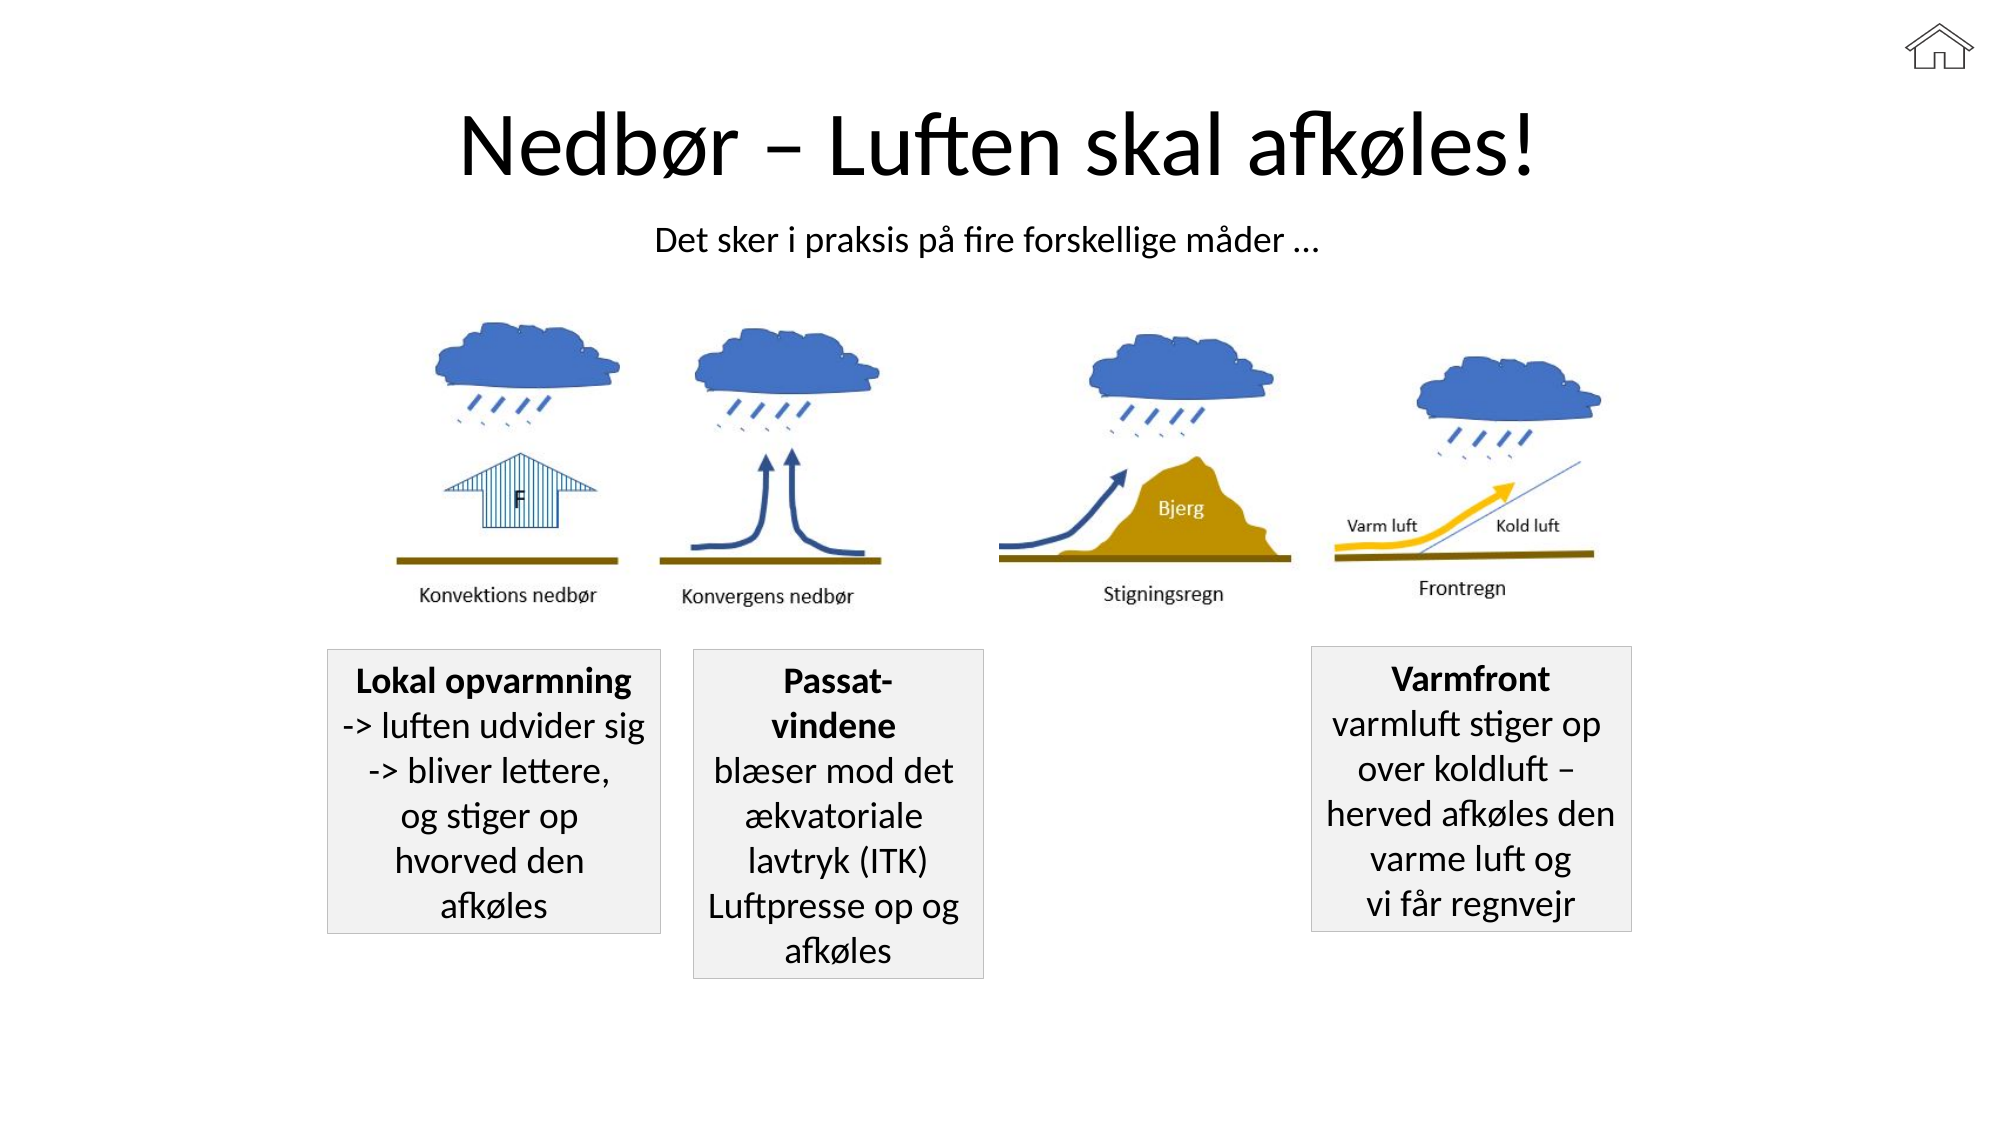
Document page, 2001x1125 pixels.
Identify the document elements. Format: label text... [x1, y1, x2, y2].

text_box Varmfront varmluft stiger op over koldluft – herved afkøles den varme luft og vi får regnvejr [1311, 646, 1631, 932]
title Nedbør – Luften skal afkøles! [99, 45, 1900, 233]
picture [385, 291, 903, 621]
picture [1899, 15, 1980, 75]
text_box Passat- vindene blæser mod det ækvatoriale lavtryk (ITK) Luftpresse op og afkøles [693, 648, 984, 979]
text_box Lokal opvarmning -> luften udvider sig -> bliver lettere, og stiger op hvorved den afkøles [327, 648, 661, 934]
picture [999, 326, 1621, 621]
text_box Det sker i praksis på fire forskellige måder … [639, 208, 1336, 268]
